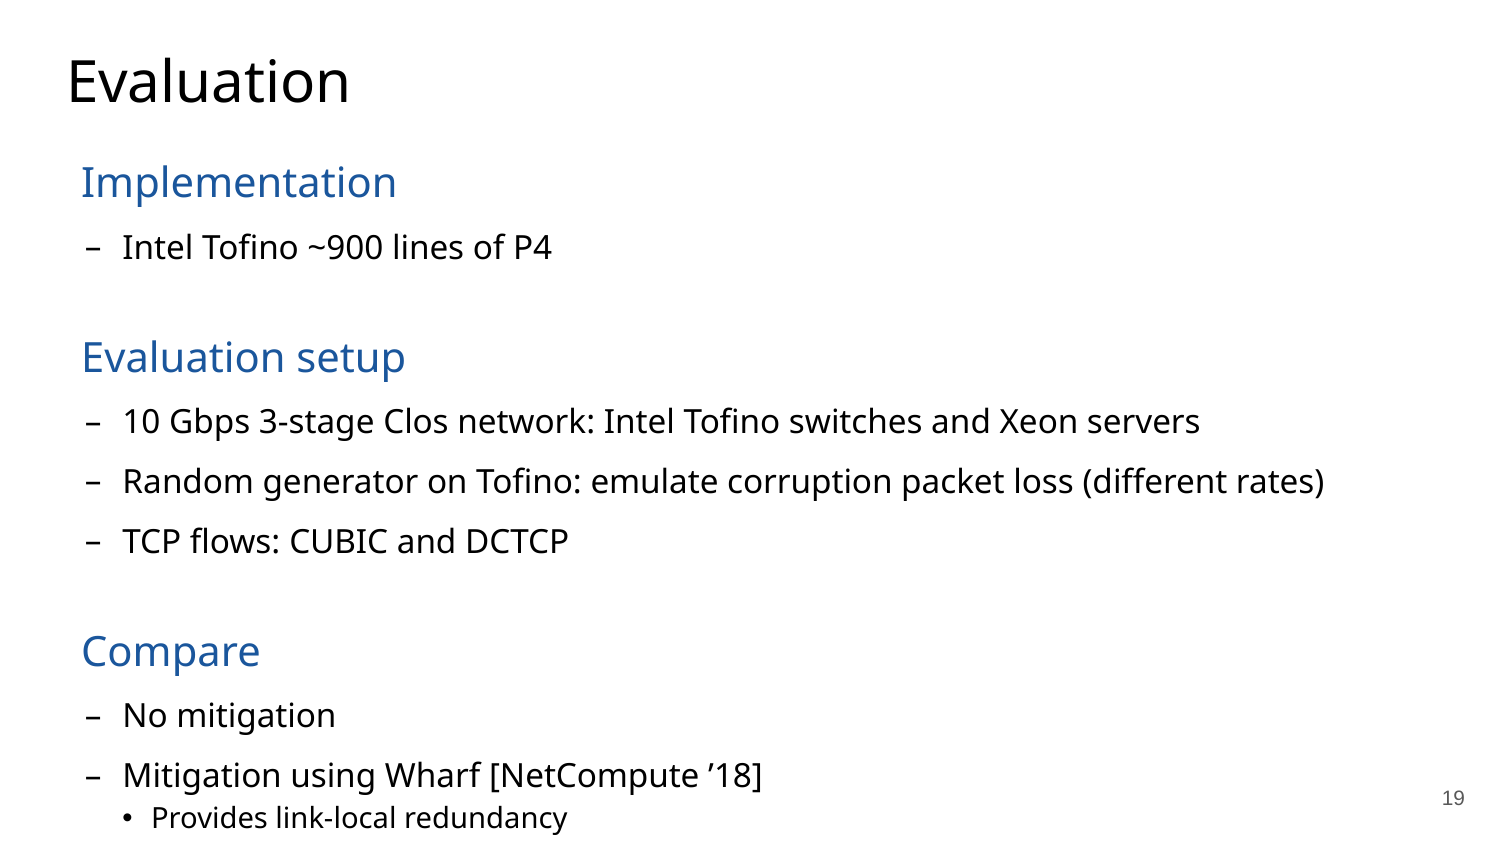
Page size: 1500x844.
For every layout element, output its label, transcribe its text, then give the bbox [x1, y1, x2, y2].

slide_number 19 [1389, 764, 1480, 830]
list Implementation Intel Tofino ~900 lines of P4 Evaluation setup 10 Gbps 3-stage Clos network: Intel Tofino switches and Xeon servers Random generator on Tofino: emulate corruption packet loss (different rates) TCP flows: CUBIC and DCTCP Compare No mitigation Mitigation using Wharf [NetCompute ’18] Provides link-local redundancy [51, 140, 1449, 816]
title Evaluation [51, 28, 1449, 123]
